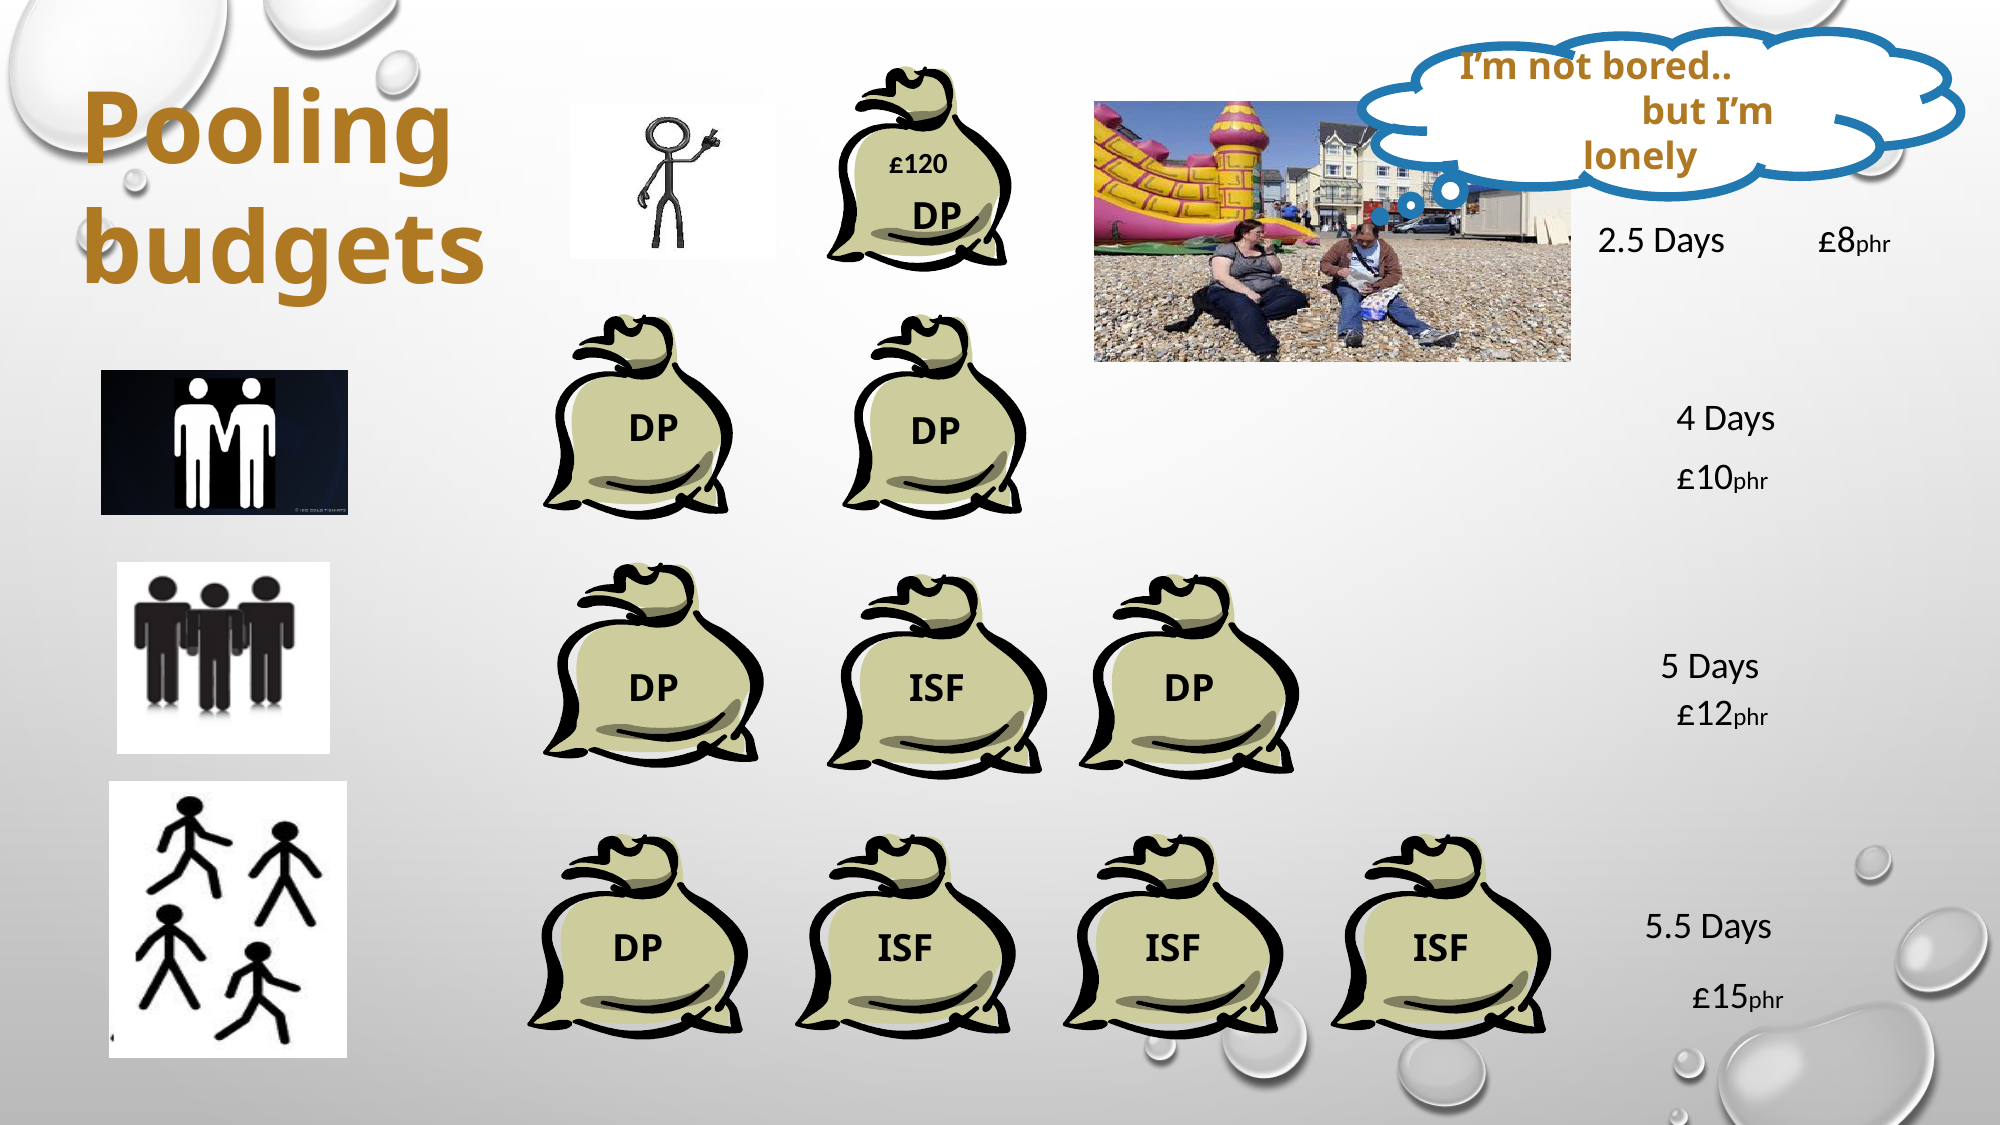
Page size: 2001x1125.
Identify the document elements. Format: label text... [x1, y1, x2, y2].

text_box £10phr [1661, 444, 1882, 505]
text_box 4 Days [1661, 385, 1914, 445]
text_box 2.5 Days [1582, 208, 1803, 268]
text_box £12phr [1661, 680, 1851, 741]
text_box 5 Days [1645, 633, 1898, 694]
text_box £8phr [1803, 208, 1945, 268]
text_box I’m not bored.. but I’m lonely [1365, 30, 1963, 199]
picture [0, 0, 2000, 1125]
text_box 5.5 Days [1629, 893, 1882, 953]
text_box Pooling budgets [64, 56, 528, 312]
text_box £15phr [1677, 964, 1867, 1024]
